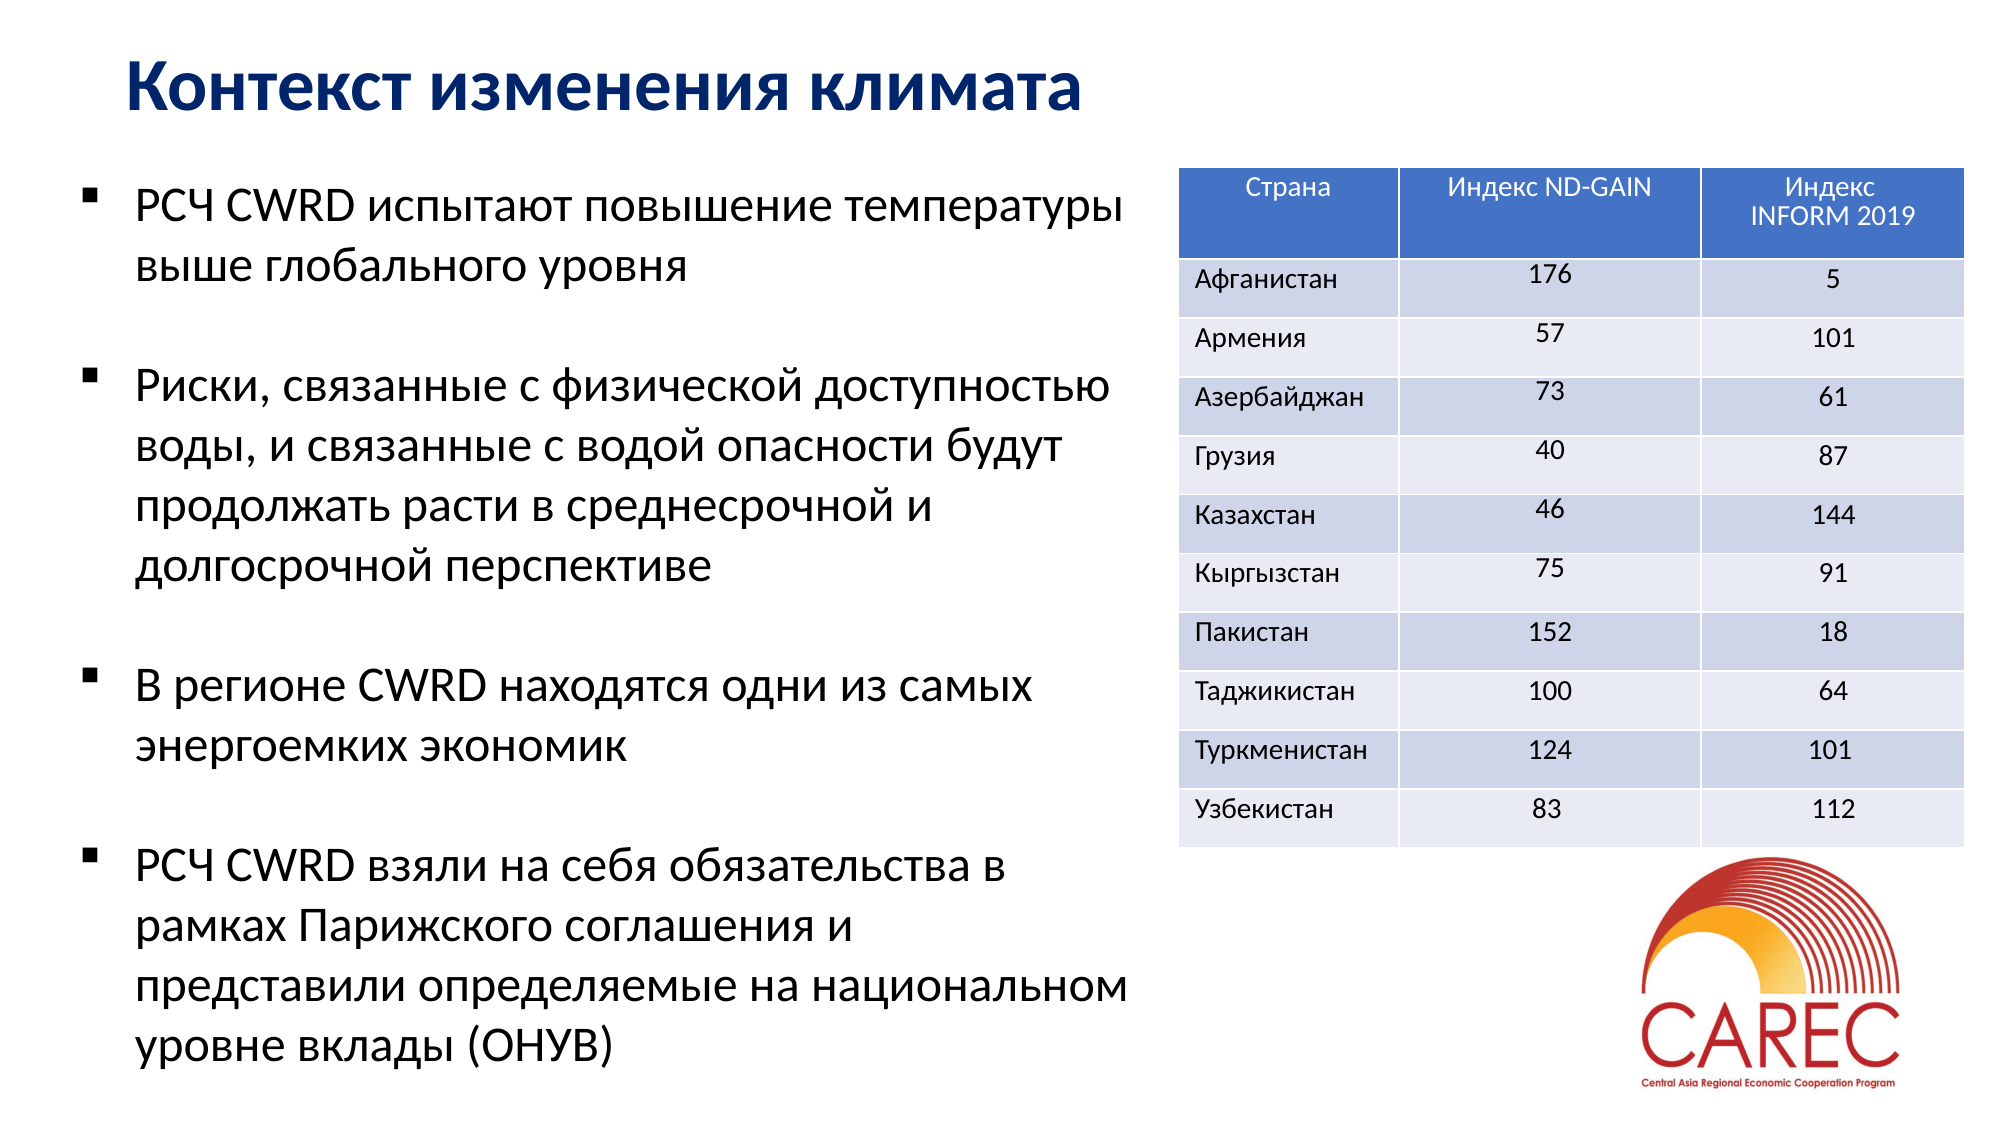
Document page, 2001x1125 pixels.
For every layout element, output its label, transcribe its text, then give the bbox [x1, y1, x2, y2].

table_cell 83 [1400, 790, 1700, 847]
table_cell Кыргызстан [1179, 554, 1398, 611]
table_cell 87 [1702, 437, 1964, 494]
table_cell 61 [1702, 378, 1964, 435]
table_cell Казахстан [1179, 495, 1398, 553]
table_header Индекс INFORM 2019 [1702, 168, 1964, 258]
table_cell 100 [1400, 672, 1700, 729]
table_cell Грузия [1179, 437, 1398, 494]
table_cell 73 [1400, 378, 1700, 435]
table_cell Пакистан [1179, 613, 1398, 670]
table_cell 152 [1400, 613, 1700, 670]
table_cell 5 [1702, 260, 1964, 317]
table_cell 144 [1702, 495, 1964, 553]
table_header Страна [1179, 168, 1398, 258]
picture [1637, 849, 1904, 1103]
table_header Индекс ND-GAIN [1400, 168, 1700, 258]
table_cell Армения [1179, 319, 1398, 376]
table_cell 64 [1702, 672, 1964, 729]
table_cell 124 [1400, 731, 1700, 788]
table_cell Таджикистан [1179, 672, 1398, 729]
title Контекст изменения климата [111, 0, 1836, 195]
text_box РСЧ CWRD испытают повышение температуры выше глобального уровня Риски, связанные с физической доступностью воды, и связанные с водой опасности будут продолжать расти в среднесрочной и долгосрочной перспективе В регионе CWRD находятся одни из самых энергоемких экономик РСЧ CWRD взяли на себя обязательства в рамках Парижского соглашения и представили определяемые на национальном уровне вклады (ОНУВ) [63, 164, 1147, 1079]
table_cell 75 [1400, 554, 1700, 611]
table_cell 101 [1702, 731, 1964, 788]
table_cell 57 [1400, 319, 1700, 376]
table_cell Туркменистан [1179, 731, 1398, 788]
table_cell Узбекистан [1179, 790, 1398, 847]
table_cell 101 [1702, 319, 1964, 376]
table_cell 46 [1400, 495, 1700, 553]
table_cell 176 [1400, 260, 1700, 317]
table_cell 91 [1702, 554, 1964, 611]
table_cell 18 [1702, 613, 1964, 670]
table_cell 40 [1400, 437, 1700, 494]
table_cell Азербайджан [1179, 378, 1398, 435]
table_cell Афганистан [1179, 260, 1398, 317]
table_cell 112 [1702, 790, 1964, 847]
